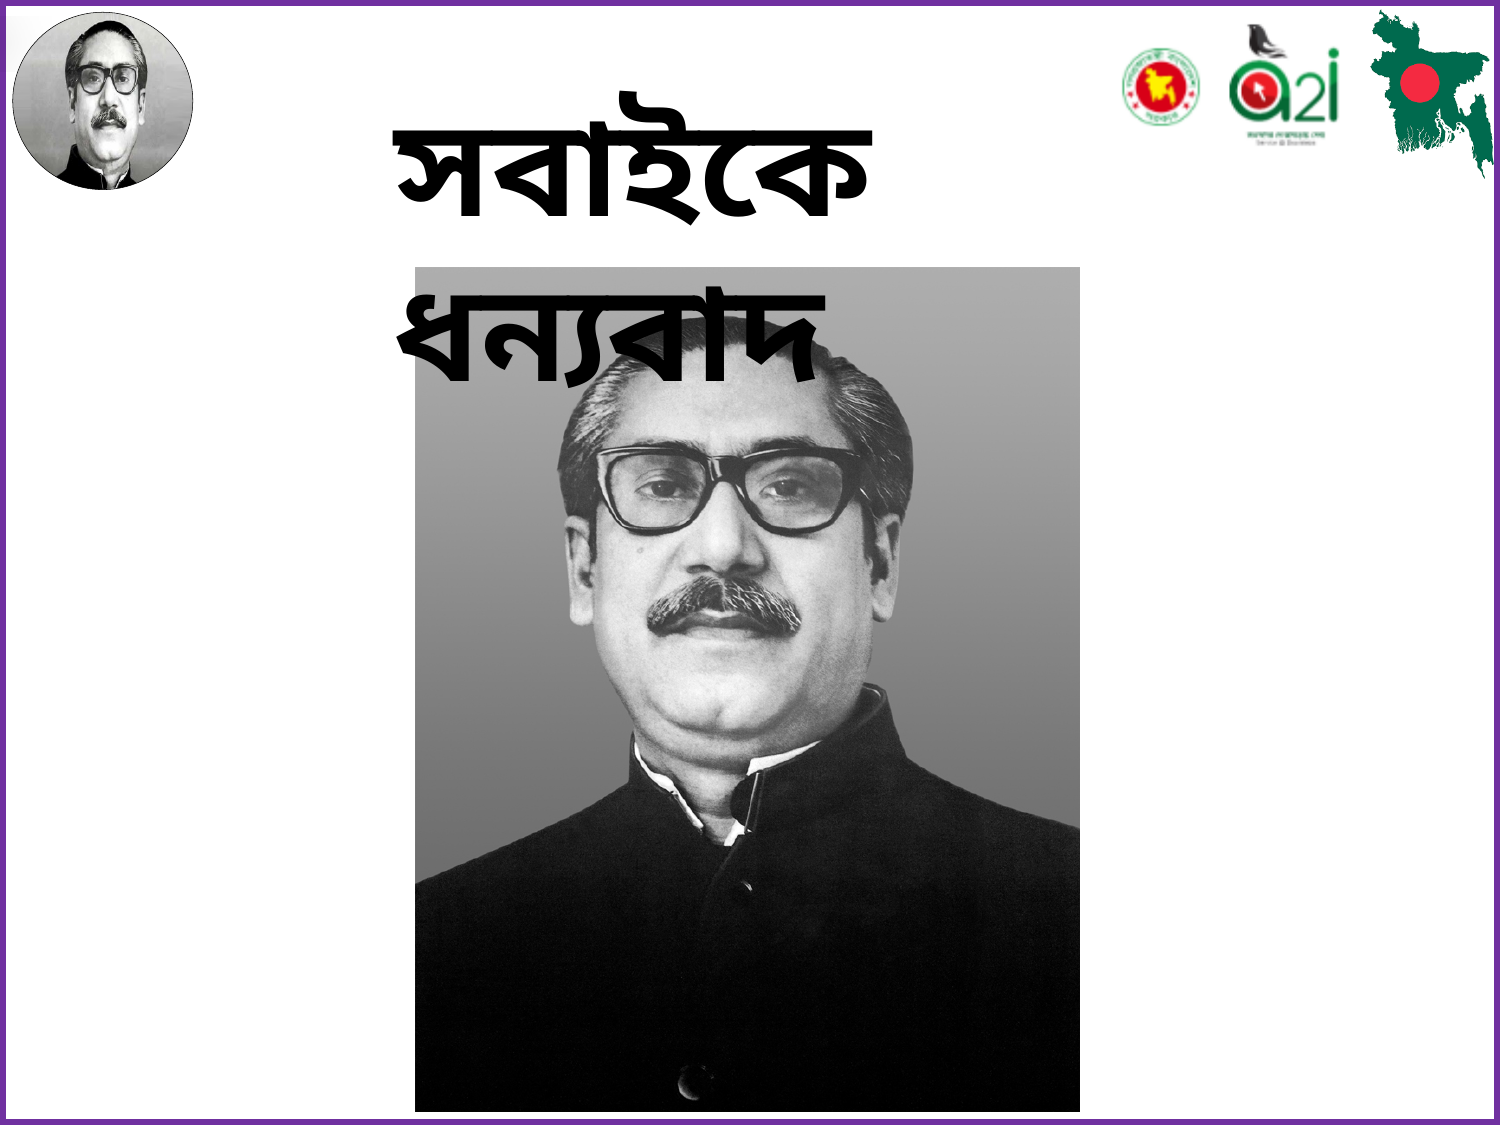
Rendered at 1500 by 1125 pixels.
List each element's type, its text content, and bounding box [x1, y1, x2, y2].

text_box সবাইকে ধন্যবাদ [380, 71, 1174, 417]
picture [415, 267, 1080, 1112]
text_box [0, 0, 1500, 1125]
picture [1099, 9, 1494, 179]
picture [12, 12, 193, 190]
